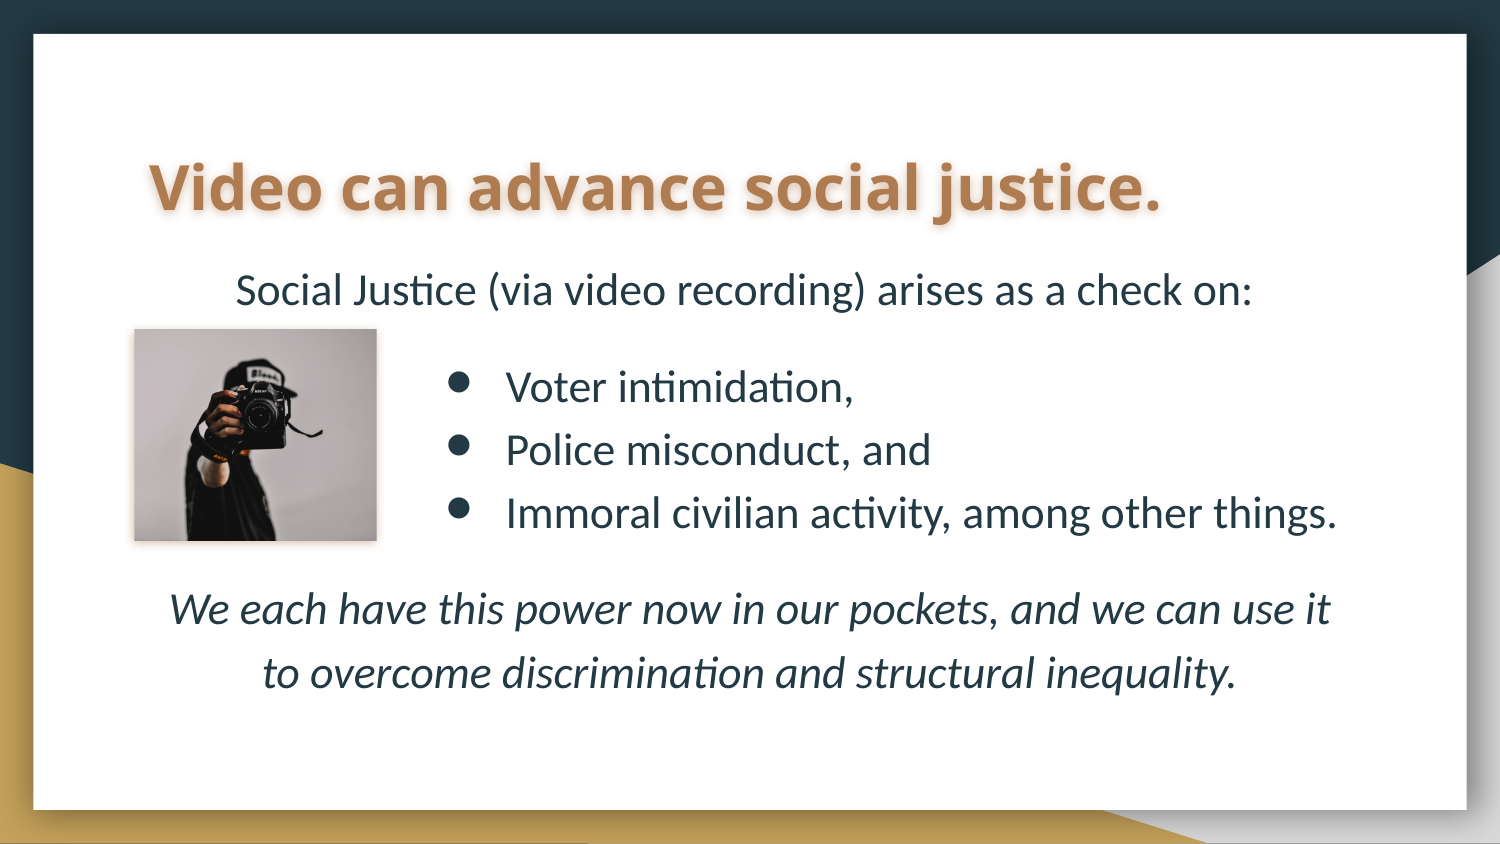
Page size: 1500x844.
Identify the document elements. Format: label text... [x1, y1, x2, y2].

list Social Justice (via video recording) arises as a check on: Voter intimidation, Police misconduct, and Immoral civilian activity, among other things. We each have this power now in our pockets, and we can use it to overcome discrimination and structural inequality. [134, 236, 1366, 704]
title Video can advance social justice. [134, 132, 1366, 223]
picture [134, 329, 377, 541]
